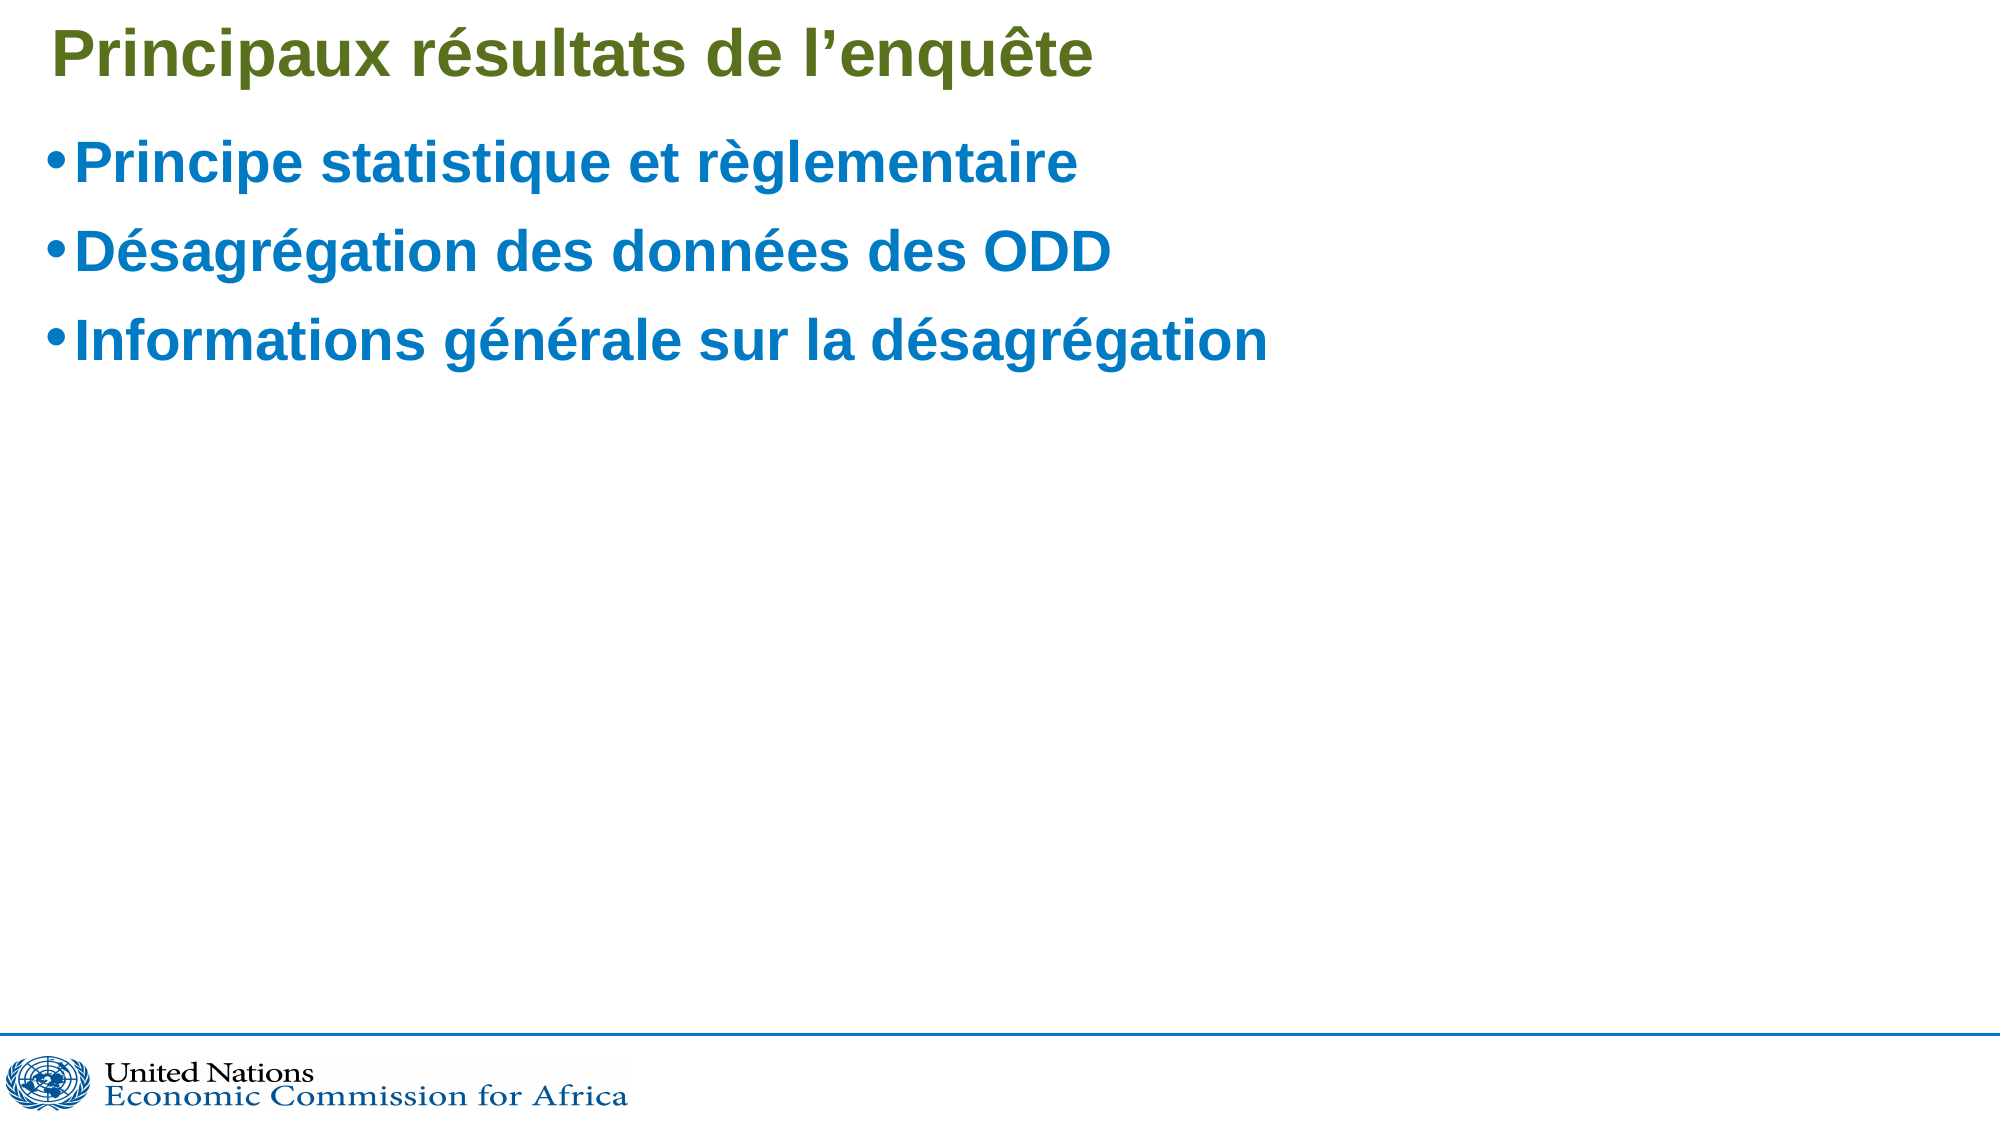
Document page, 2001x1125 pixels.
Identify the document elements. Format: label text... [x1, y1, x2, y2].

list Principe statistique et règlementaire Désagrégation des données des ODD Informations générale sur la désagrégation [45, 124, 1947, 1032]
picture [6, 1056, 628, 1111]
title Principaux résultats de l’enquête [51, 9, 1947, 91]
